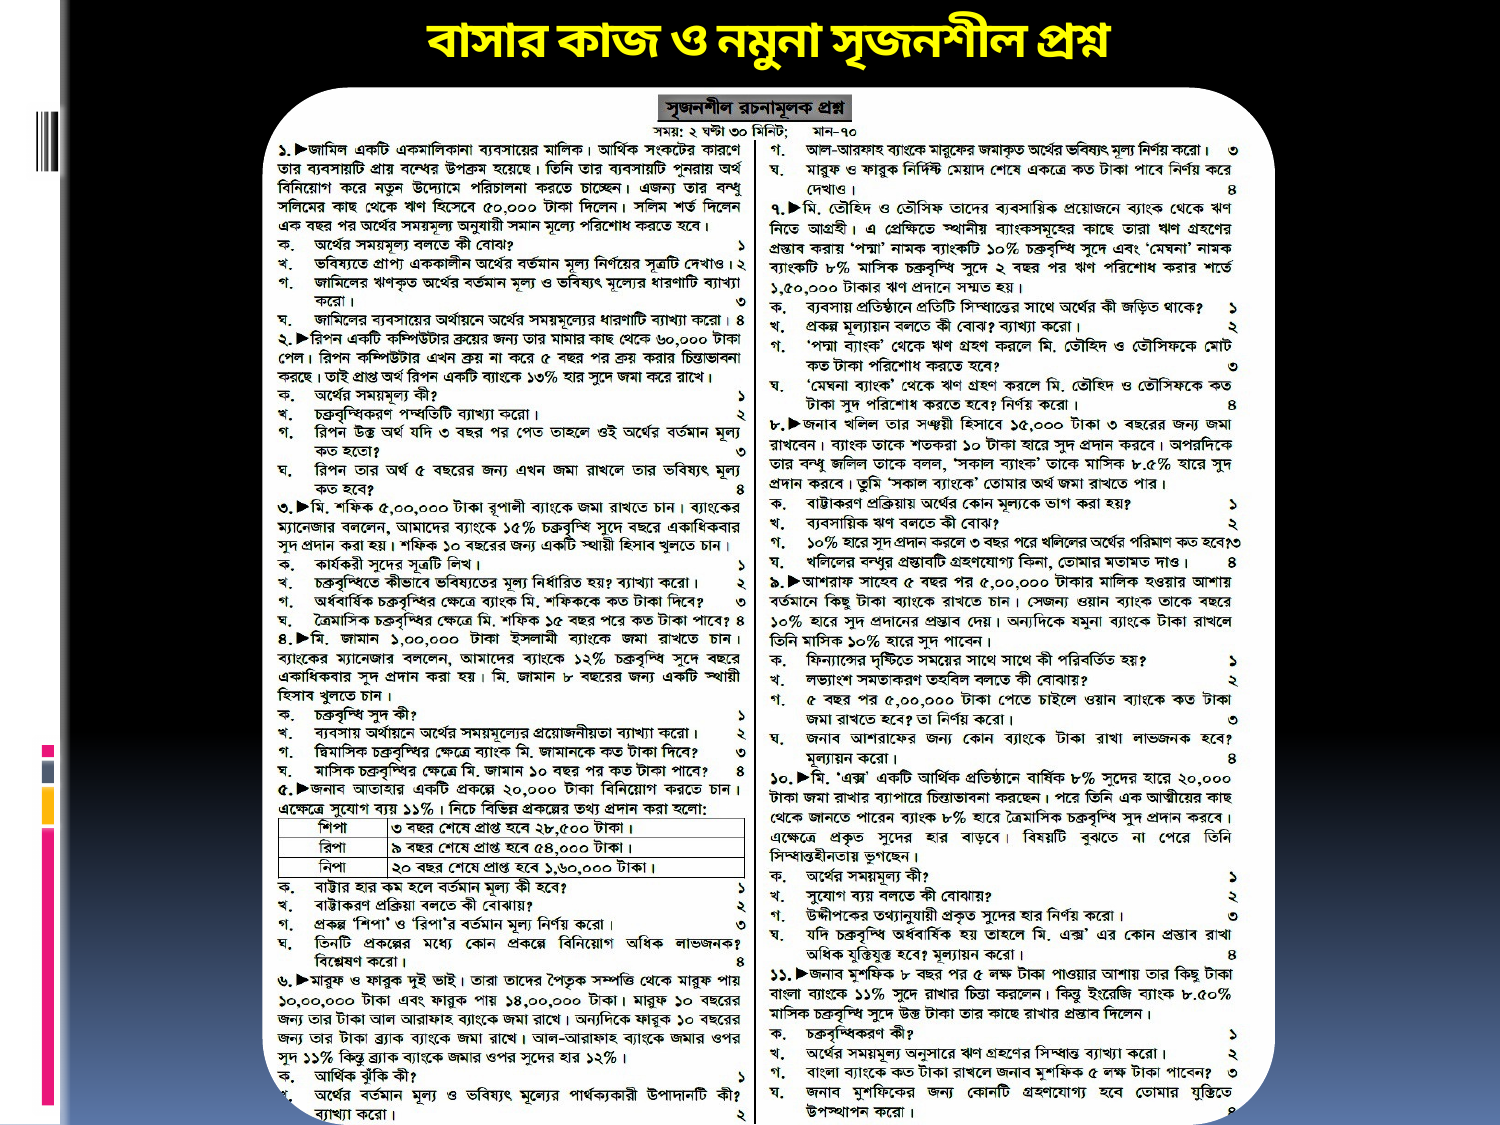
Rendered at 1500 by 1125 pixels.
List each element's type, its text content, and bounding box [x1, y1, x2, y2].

title বাসার কাজ ও নমুনা সৃজনশীল প্রশ্ন [137, 0, 1413, 79]
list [262, 86, 1276, 1125]
